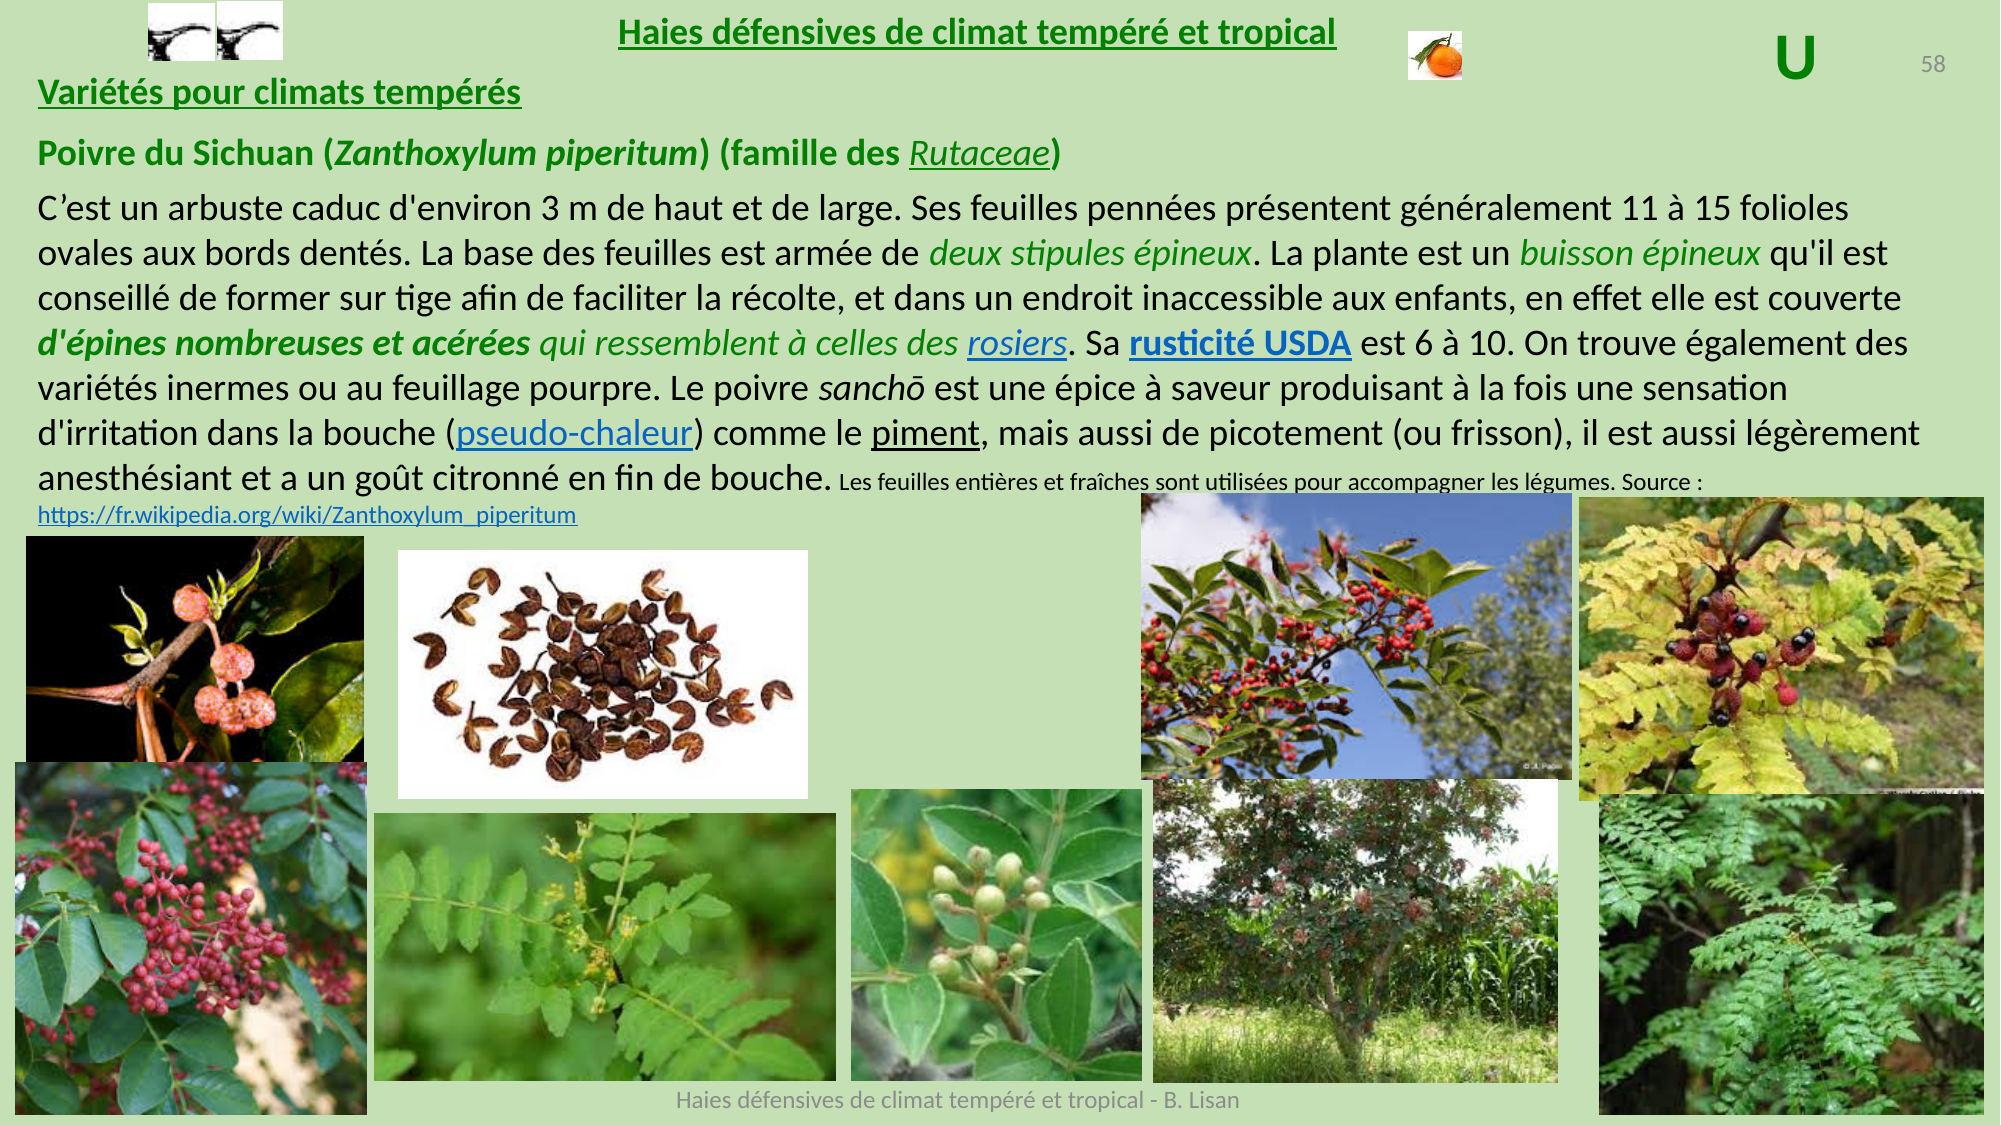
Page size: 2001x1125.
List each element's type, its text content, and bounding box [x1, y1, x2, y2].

text_box C’est un arbuste caduc d'environ 3 m de haut et de large. Ses feuilles pennées présentent généralement 11 à 15 folioles ovales aux bords dentés. La base des feuilles est armée de deux stipules épineux. La plante est un buisson épineux qu'il est conseillé de former sur tige afin de faciliter la récolte, et dans un endroit inaccessible aux enfants, en effet elle est couverte d'épines nombreuses et acérées qui ressemblent à celles des rosiers. Sa rusticité USDA est 6 à 10. On trouve également des variétés inermes ou au feuillage pourpre. Le poivre sanchō est une épice à saveur produisant à la fois une sensation d'irritation dans la bouche (pseudo-chaleur) comme le piment, mais aussi de picotement (ou frisson), il est aussi légèrement anesthésiant et a un goût citronné en fin de bouche. Les feuilles entières et fraîches sont utilisées pour accompagner les légumes. Source : https://fr.wikipedia.org/wiki/Zanthoxylum_piperitum [22, 175, 1962, 536]
text_box U [1760, 5, 1834, 101]
text_box Haies défensives de climat tempéré et tropical [603, 0, 1352, 60]
slide_number 58 [1868, 35, 1962, 91]
picture [15, 536, 367, 1115]
footer Haies défensives de climat tempéré et tropical - B. Lisan [655, 1072, 1262, 1125]
picture [1141, 493, 1572, 1084]
picture [851, 789, 1142, 1081]
picture [1579, 497, 1984, 1115]
picture [398, 550, 808, 799]
picture [217, 1, 283, 60]
picture [374, 813, 836, 1081]
text_box Poivre du Sichuan (Zanthoxylum piperitum) (famille des Rutaceae) [22, 120, 1171, 175]
picture [148, 3, 215, 61]
text_box Variétés pour climats tempérés [22, 59, 706, 120]
picture [1408, 31, 1462, 80]
